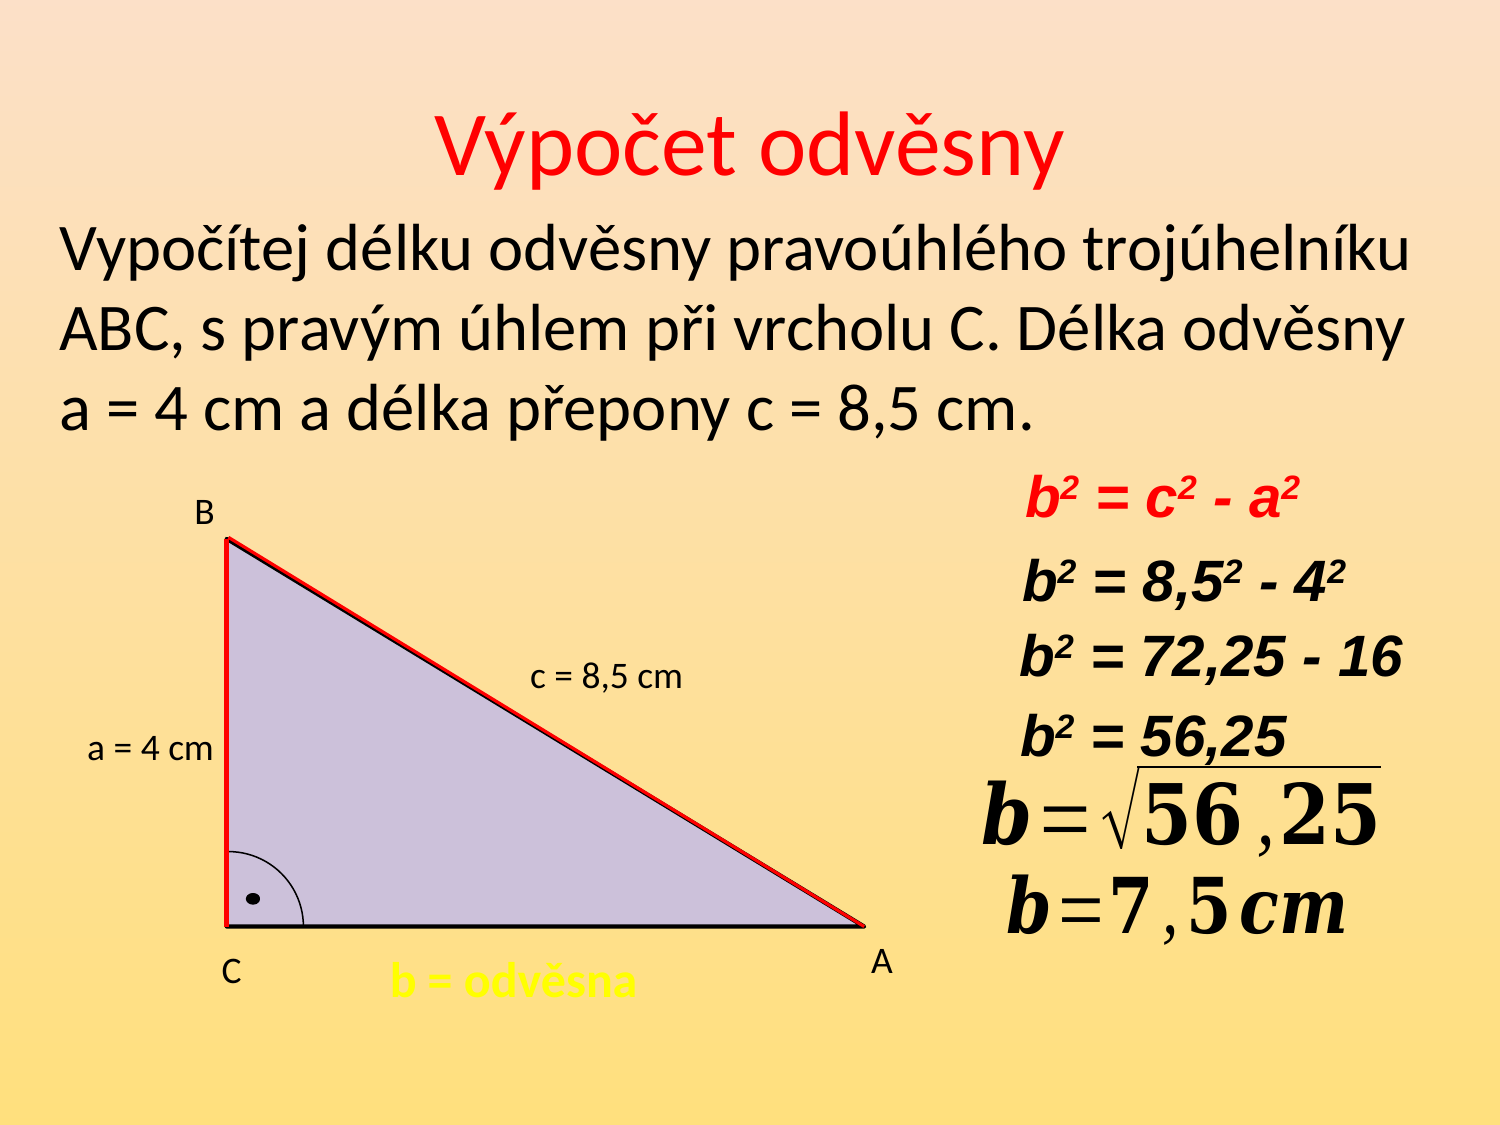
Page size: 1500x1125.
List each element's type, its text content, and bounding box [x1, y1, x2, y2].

text_box b2 = 56,25 [1005, 690, 1422, 776]
text_box a = 4 cm [72, 715, 221, 776]
text_box Vypočítej délku odvěsny pravoúhlého trojúhelníku ABC, s pravým úhlem při vrcholu C. Délka odvěsny a = 4 cm a délka přepony c = 8,5 cm. [44, 196, 1495, 451]
text_box b2 = 8,52 - 42 [1007, 535, 1433, 610]
title Výpočet odvěsny [75, 45, 1425, 196]
text_box b = odvěsna [375, 940, 653, 1016]
text_box B [179, 479, 230, 540]
text_box b2 = 72,25 - 16 [1004, 610, 1468, 696]
text_box b2 = c2 - a2 [1010, 451, 1381, 535]
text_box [228, 537, 865, 927]
text_box A [856, 928, 908, 989]
text_box C [206, 938, 257, 999]
